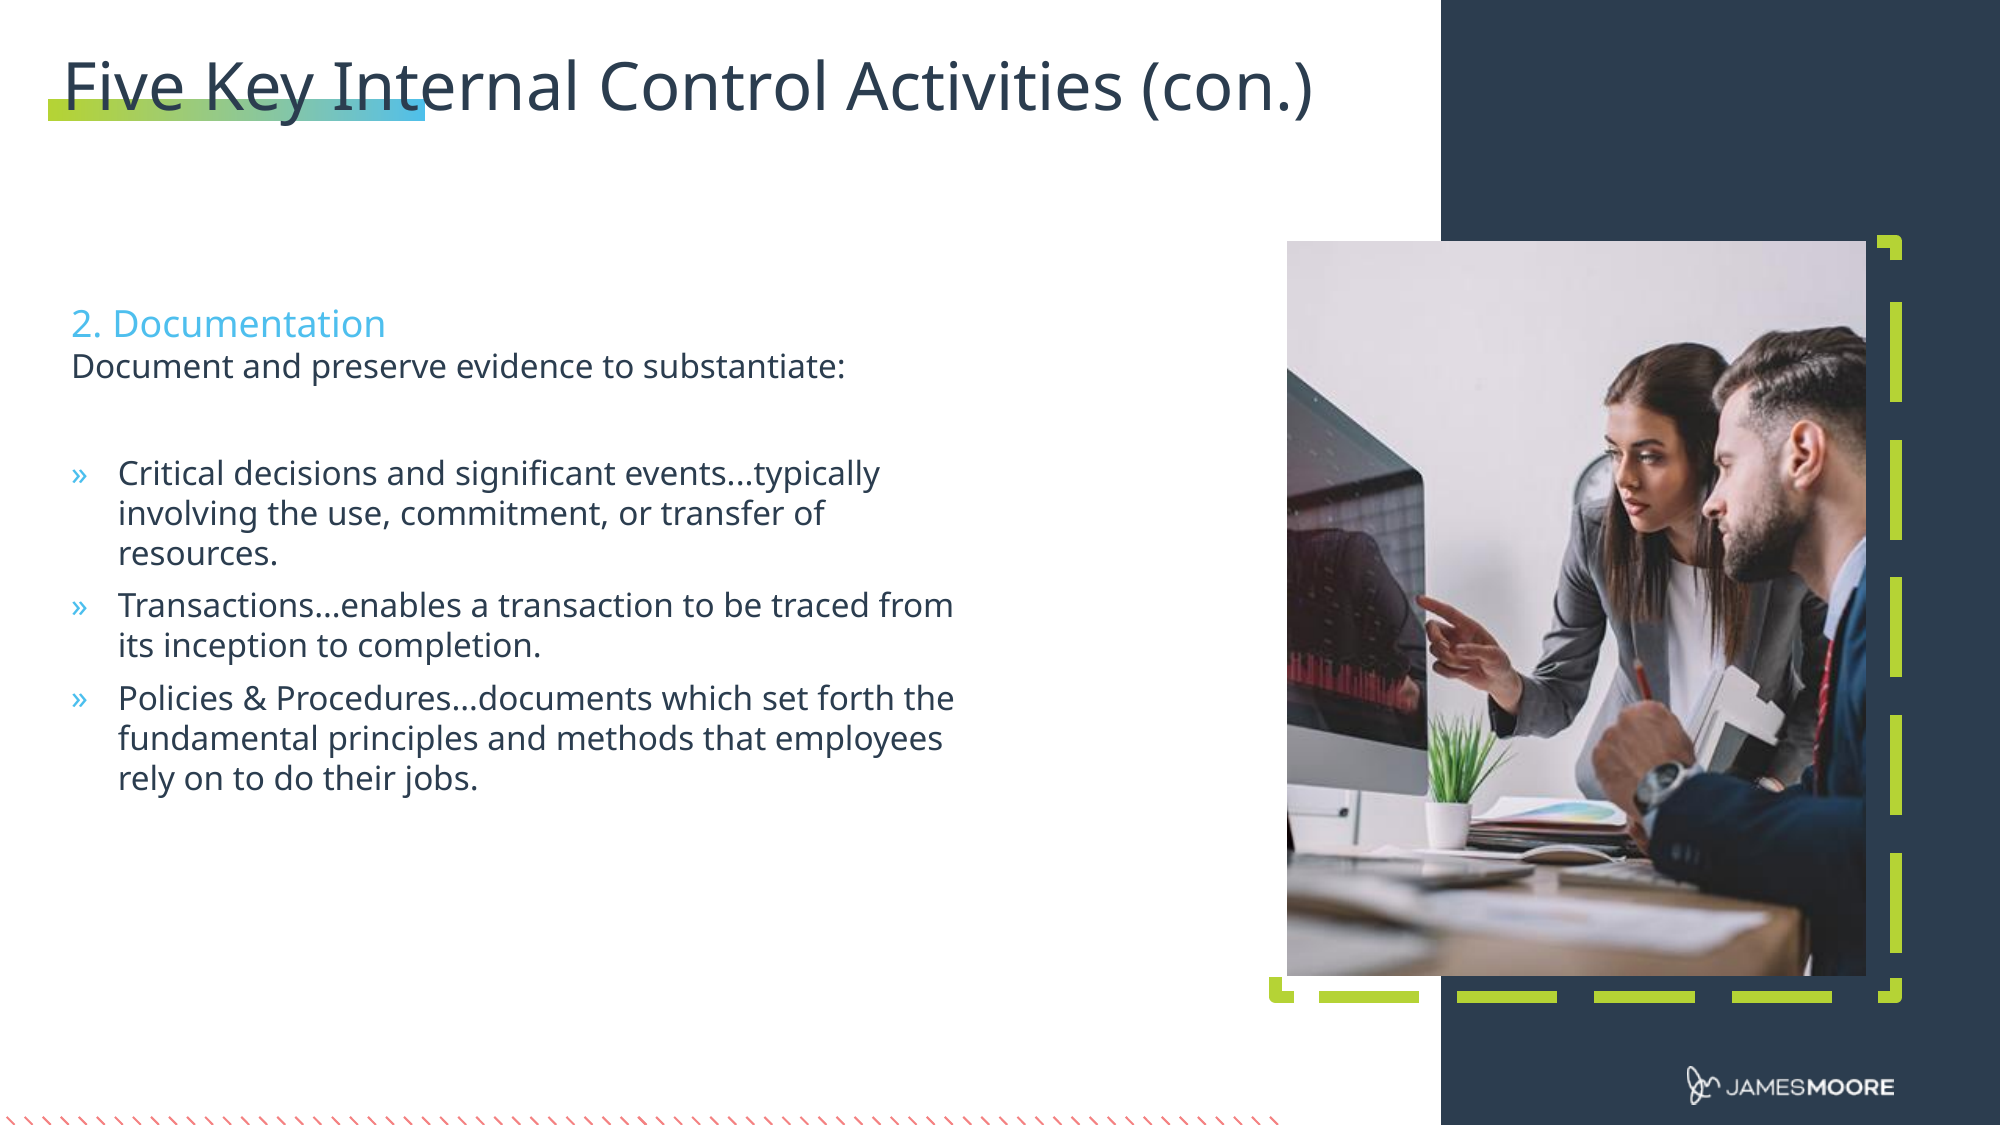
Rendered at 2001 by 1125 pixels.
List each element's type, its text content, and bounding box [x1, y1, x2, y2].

picture [48, 99, 62, 121]
list Five Key Internal Control Activities (con.) [62, 44, 1363, 125]
picture [1687, 1066, 1894, 1105]
list Critical decisions and significant events...typically involving the use, commitment, or transfer of resources. Transactions…enables a transaction to be traced from its inception to completion. Policies & Procedures…documents which set forth the fundamental principles and methods that employees rely on to do their jobs. [70, 399, 984, 855]
picture [1287, 241, 1866, 977]
list 2. Documentation Document and preserve evidence to substantiate: [70, 299, 1017, 490]
